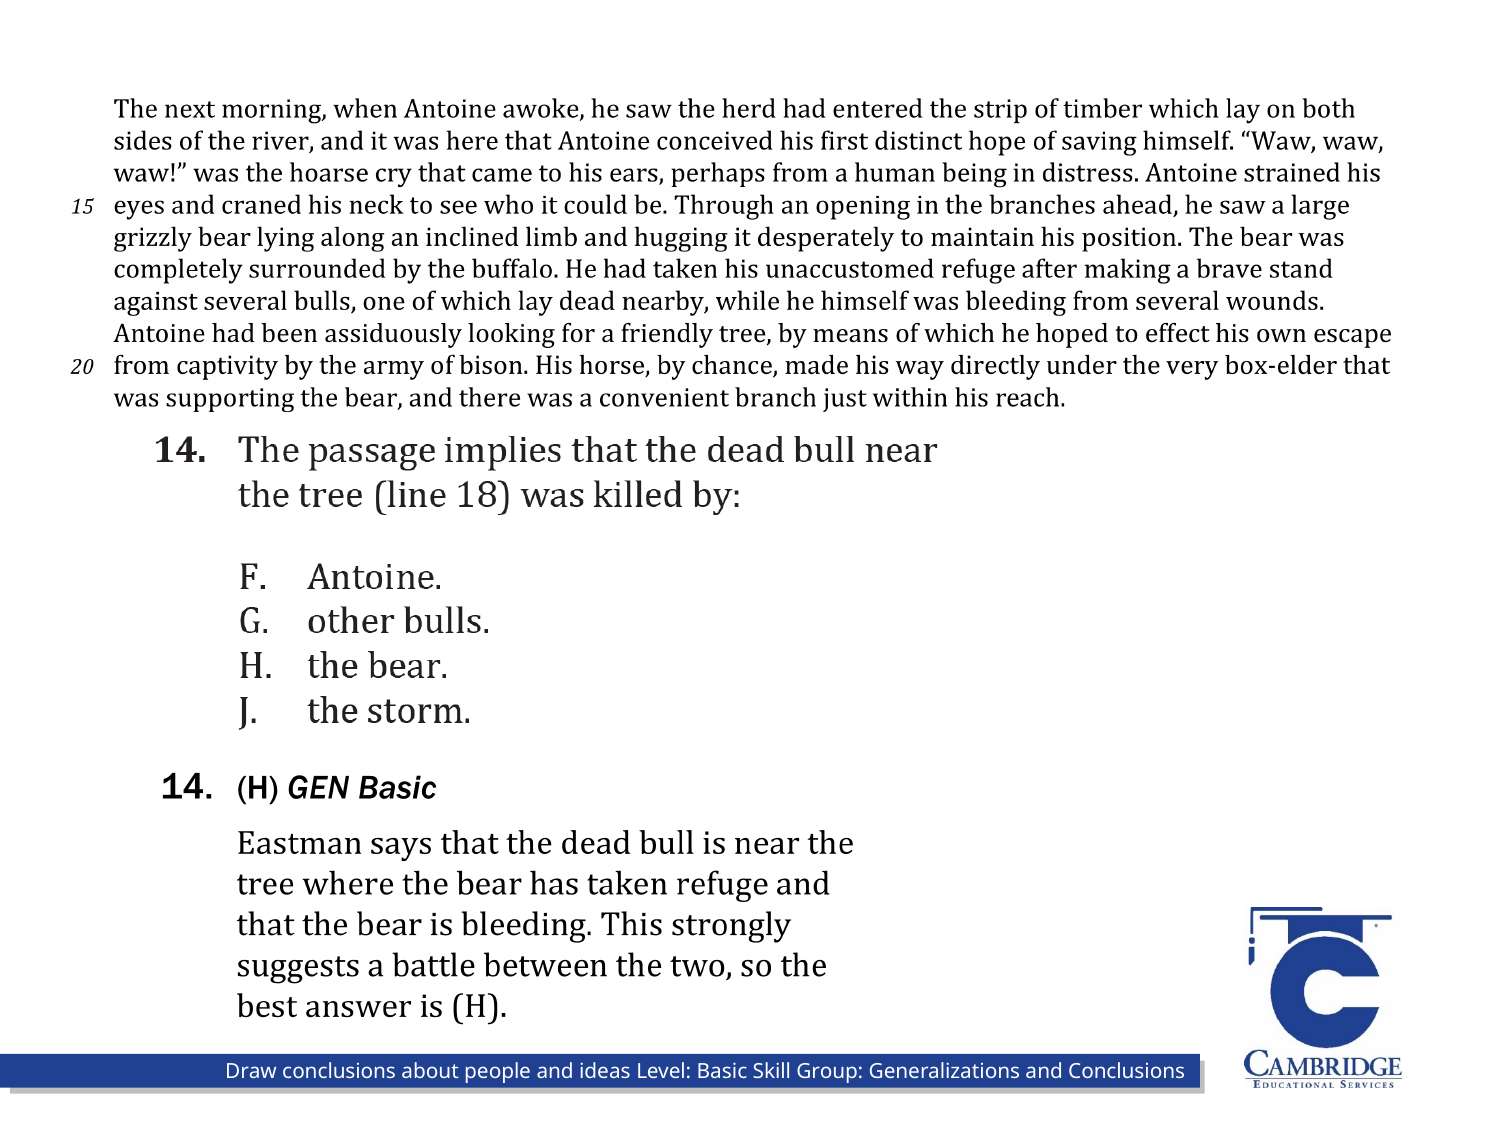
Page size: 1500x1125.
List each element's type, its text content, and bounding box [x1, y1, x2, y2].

picture [145, 417, 951, 1027]
text_box [9, 1059, 1206, 1095]
footer Draw conclusions about people and ideas Level: Basic Skill Group: Generalizations and Conclusions [0, 1053, 1200, 1088]
picture [64, 90, 1394, 412]
picture [1244, 907, 1403, 1088]
